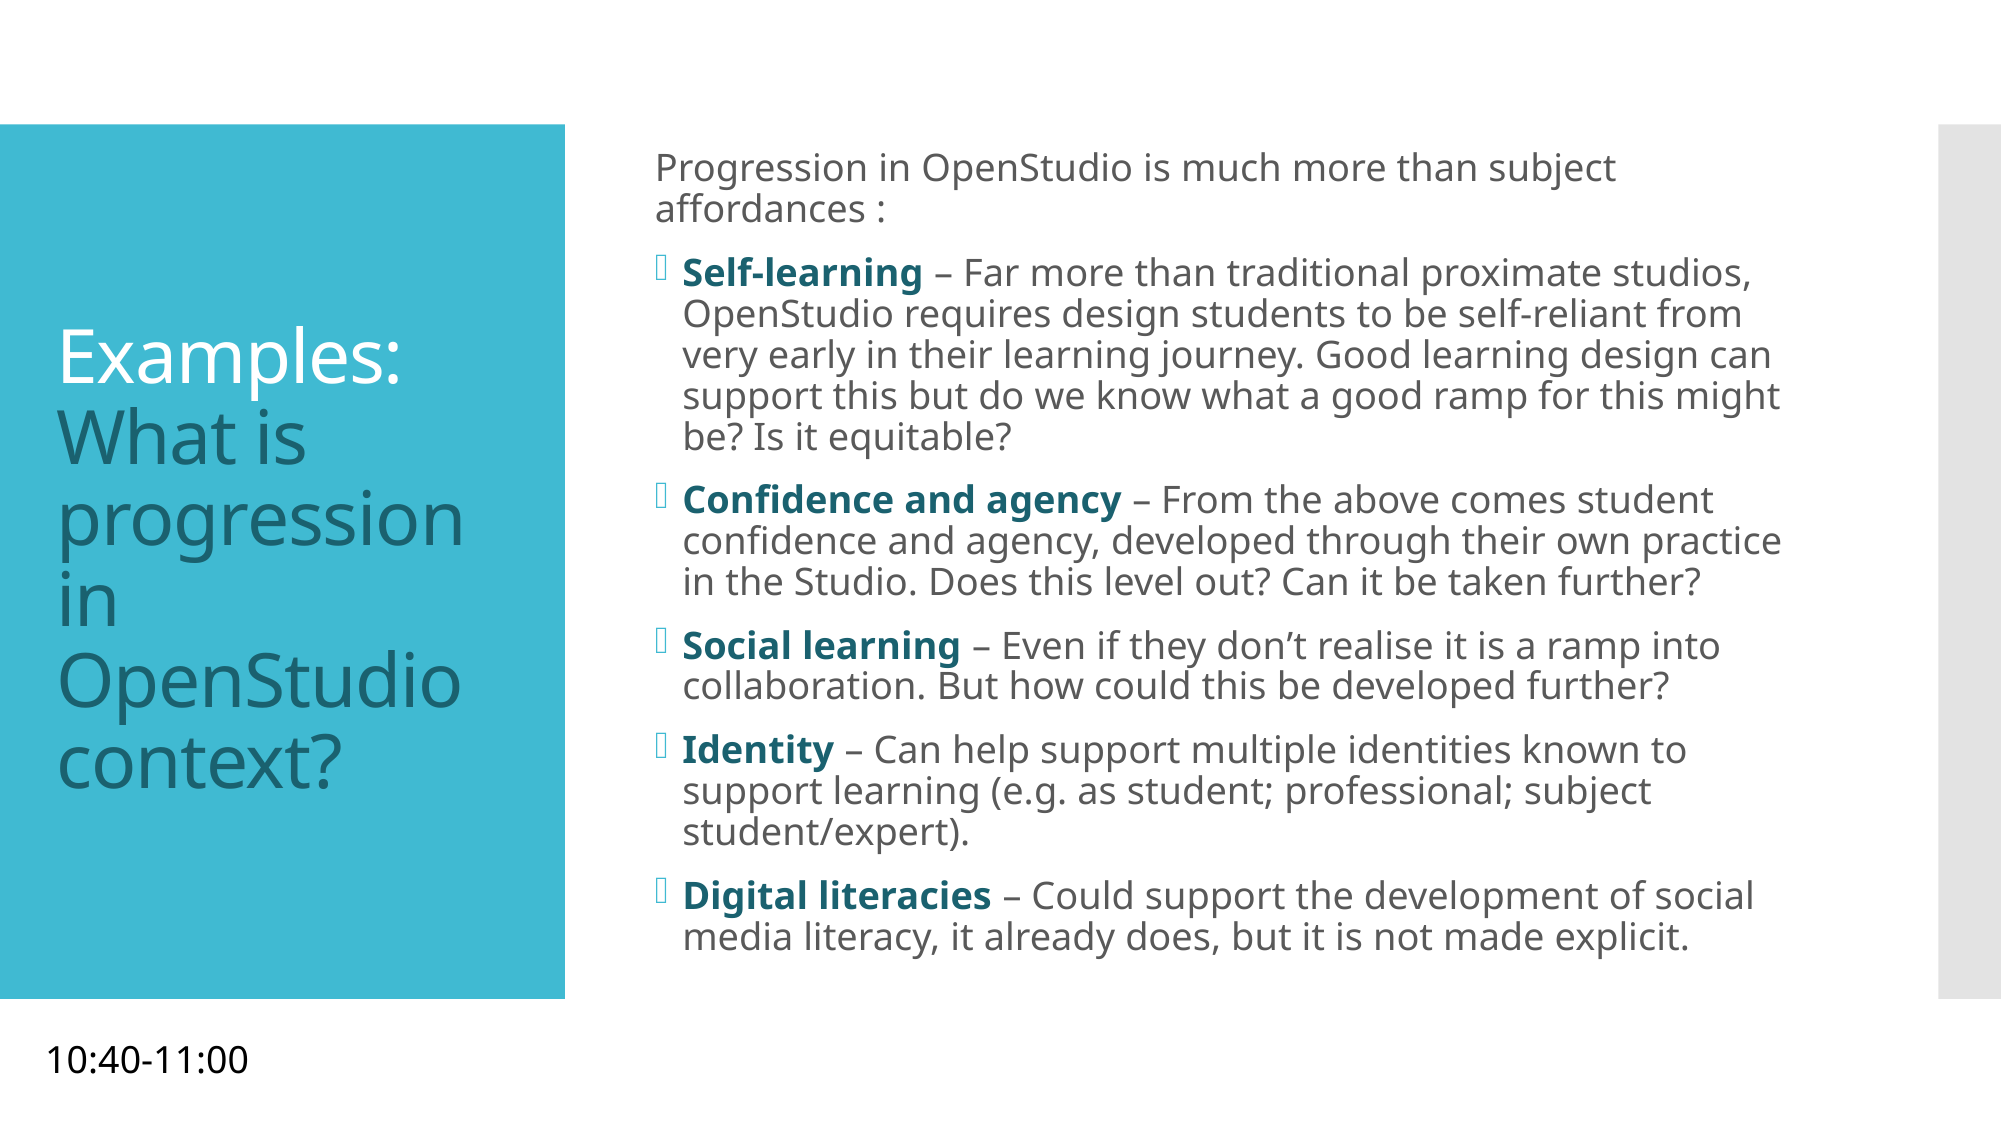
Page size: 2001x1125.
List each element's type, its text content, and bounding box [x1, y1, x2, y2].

text_box 10:40-11:00 [30, 1029, 264, 1089]
title Examples: What is progression in OpenStudio context? [41, 184, 525, 940]
text_box Progression in OpenStudio is much more than subject affordances : Self-learning – Far more than traditional proximate studios, OpenStudio requires design students to be self-reliant from very early in their learning journey. Good learning design can support this but do we know what a good ramp for this might be? Is it equitable? Confidence and agency – From the above comes student confidence and agency, developed through their own practice in the Studio. Does this level out? Can it be taken further? Social learning – Even if they don’t realise it is a ramp into collaboration. But how could this be developed further? Identity – Can help support multiple identities known to support learning (e.g. as student; professional; subject student/expert). Digital literacies – Could support the development of social media literacy, it already does, but it is not made explicit. [640, 141, 1841, 982]
